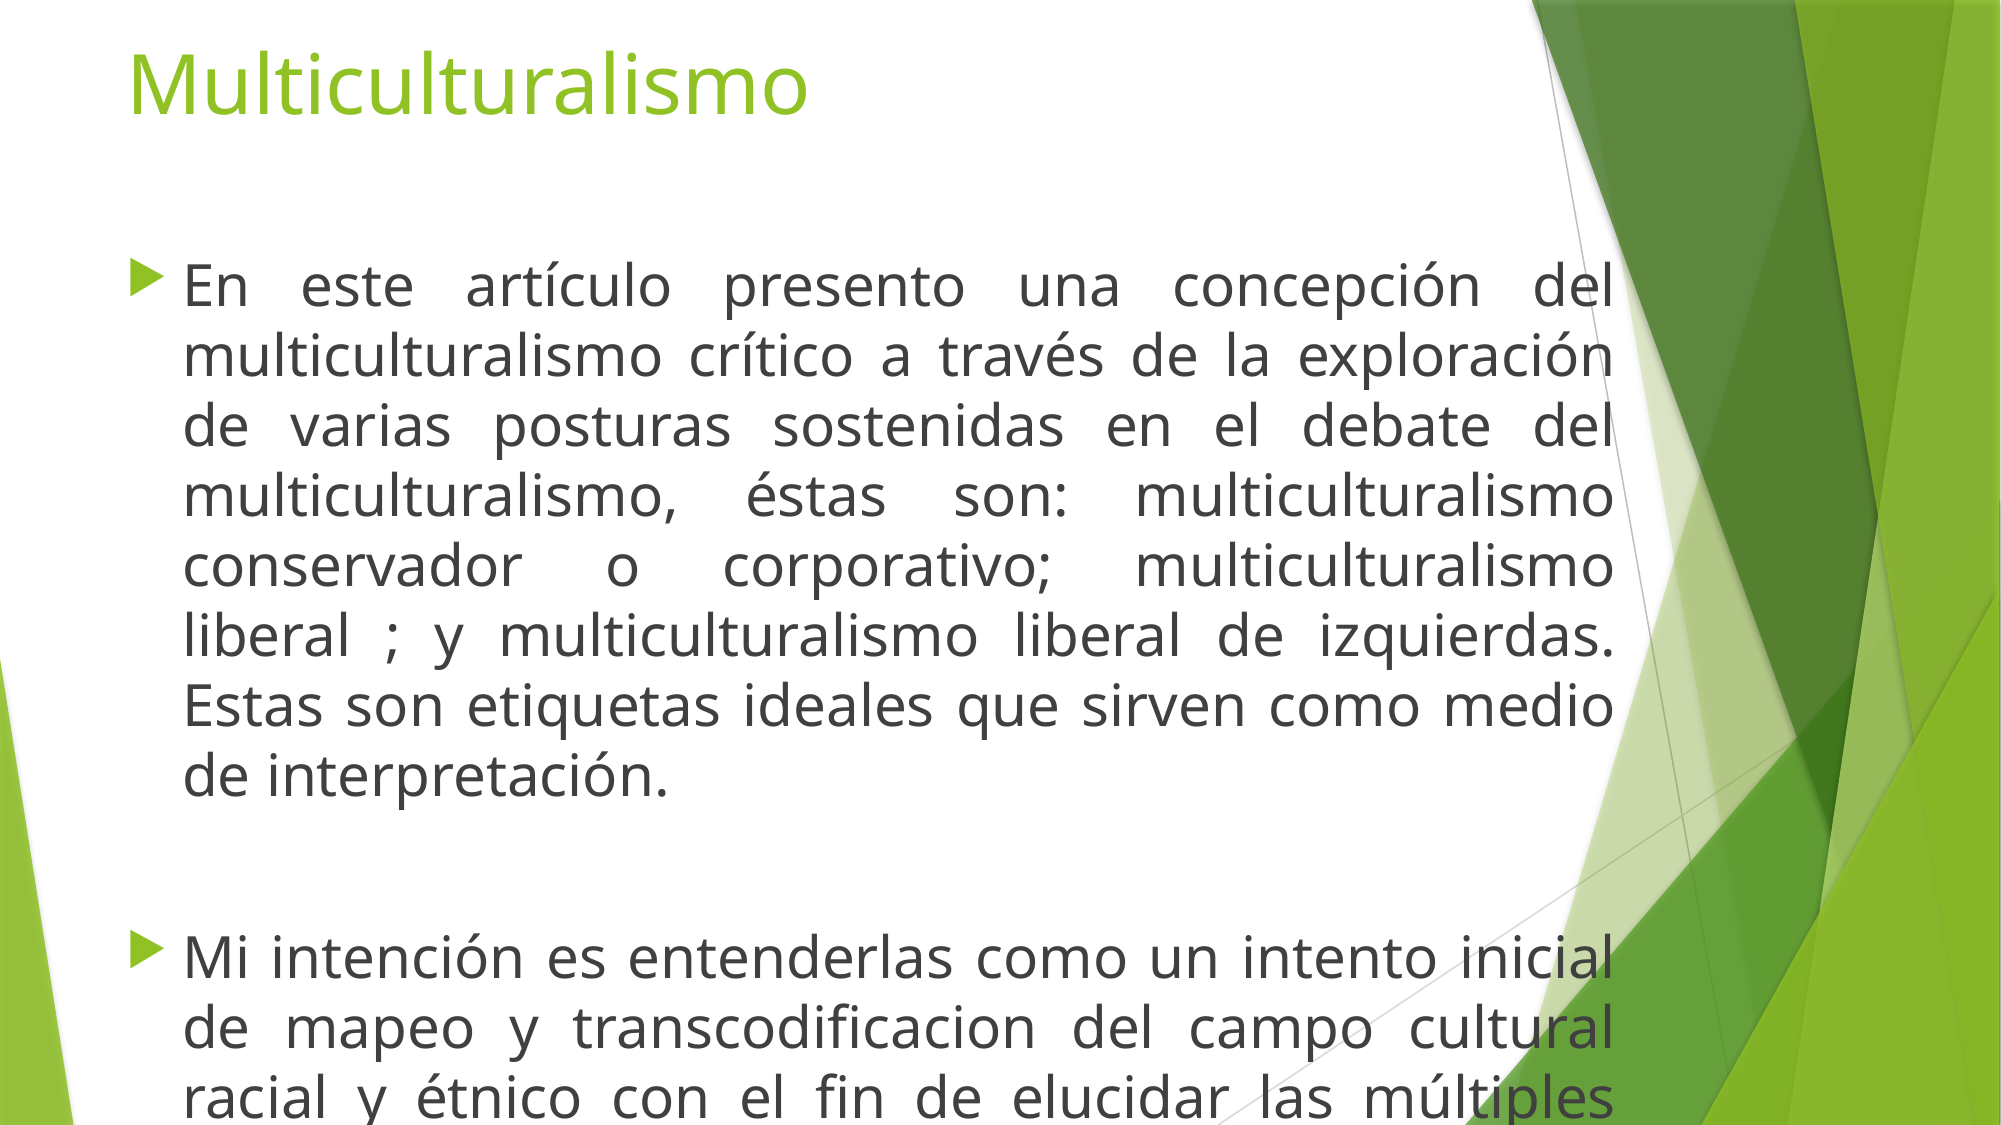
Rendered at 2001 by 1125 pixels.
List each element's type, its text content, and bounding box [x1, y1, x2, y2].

title Multiculturalismo [111, 24, 1522, 240]
list En este artículo presento una concepción del multiculturalismo crítico a través de la exploración de varias posturas sostenidas en el debate del multiculturalismo, éstas son: multiculturalismo conservador o corporativo; multiculturalismo liberal ; y multiculturalismo liberal de izquierdas. Estas son etiquetas ideales que sirven como medio de interpretación. Mi intención es entenderlas como un intento inicial de mapeo y transcodificacion del campo cultural racial y étnico con el fin de elucidar las múltiples formas en que las diferencias son construidas y entendidas. [111, 240, 1631, 991]
